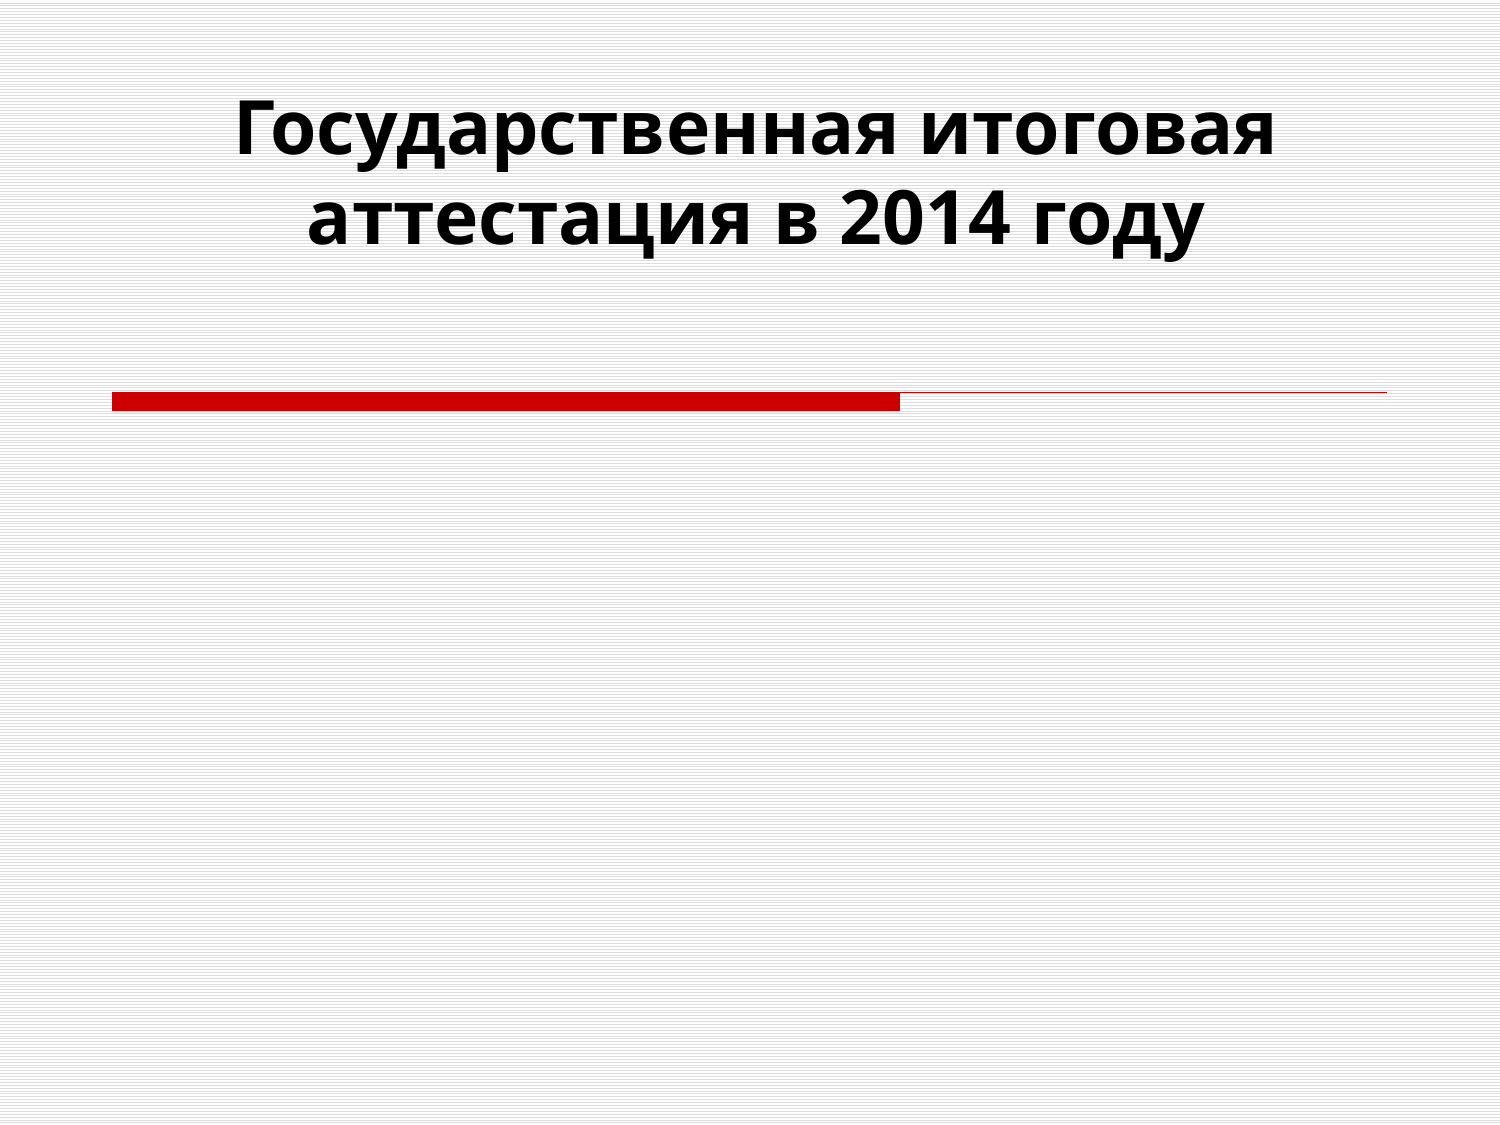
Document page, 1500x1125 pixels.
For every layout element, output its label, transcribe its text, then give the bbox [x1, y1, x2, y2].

subtitle [287, 649, 1438, 888]
title Государственная итоговая аттестация в 2014 году [49, 87, 1463, 268]
